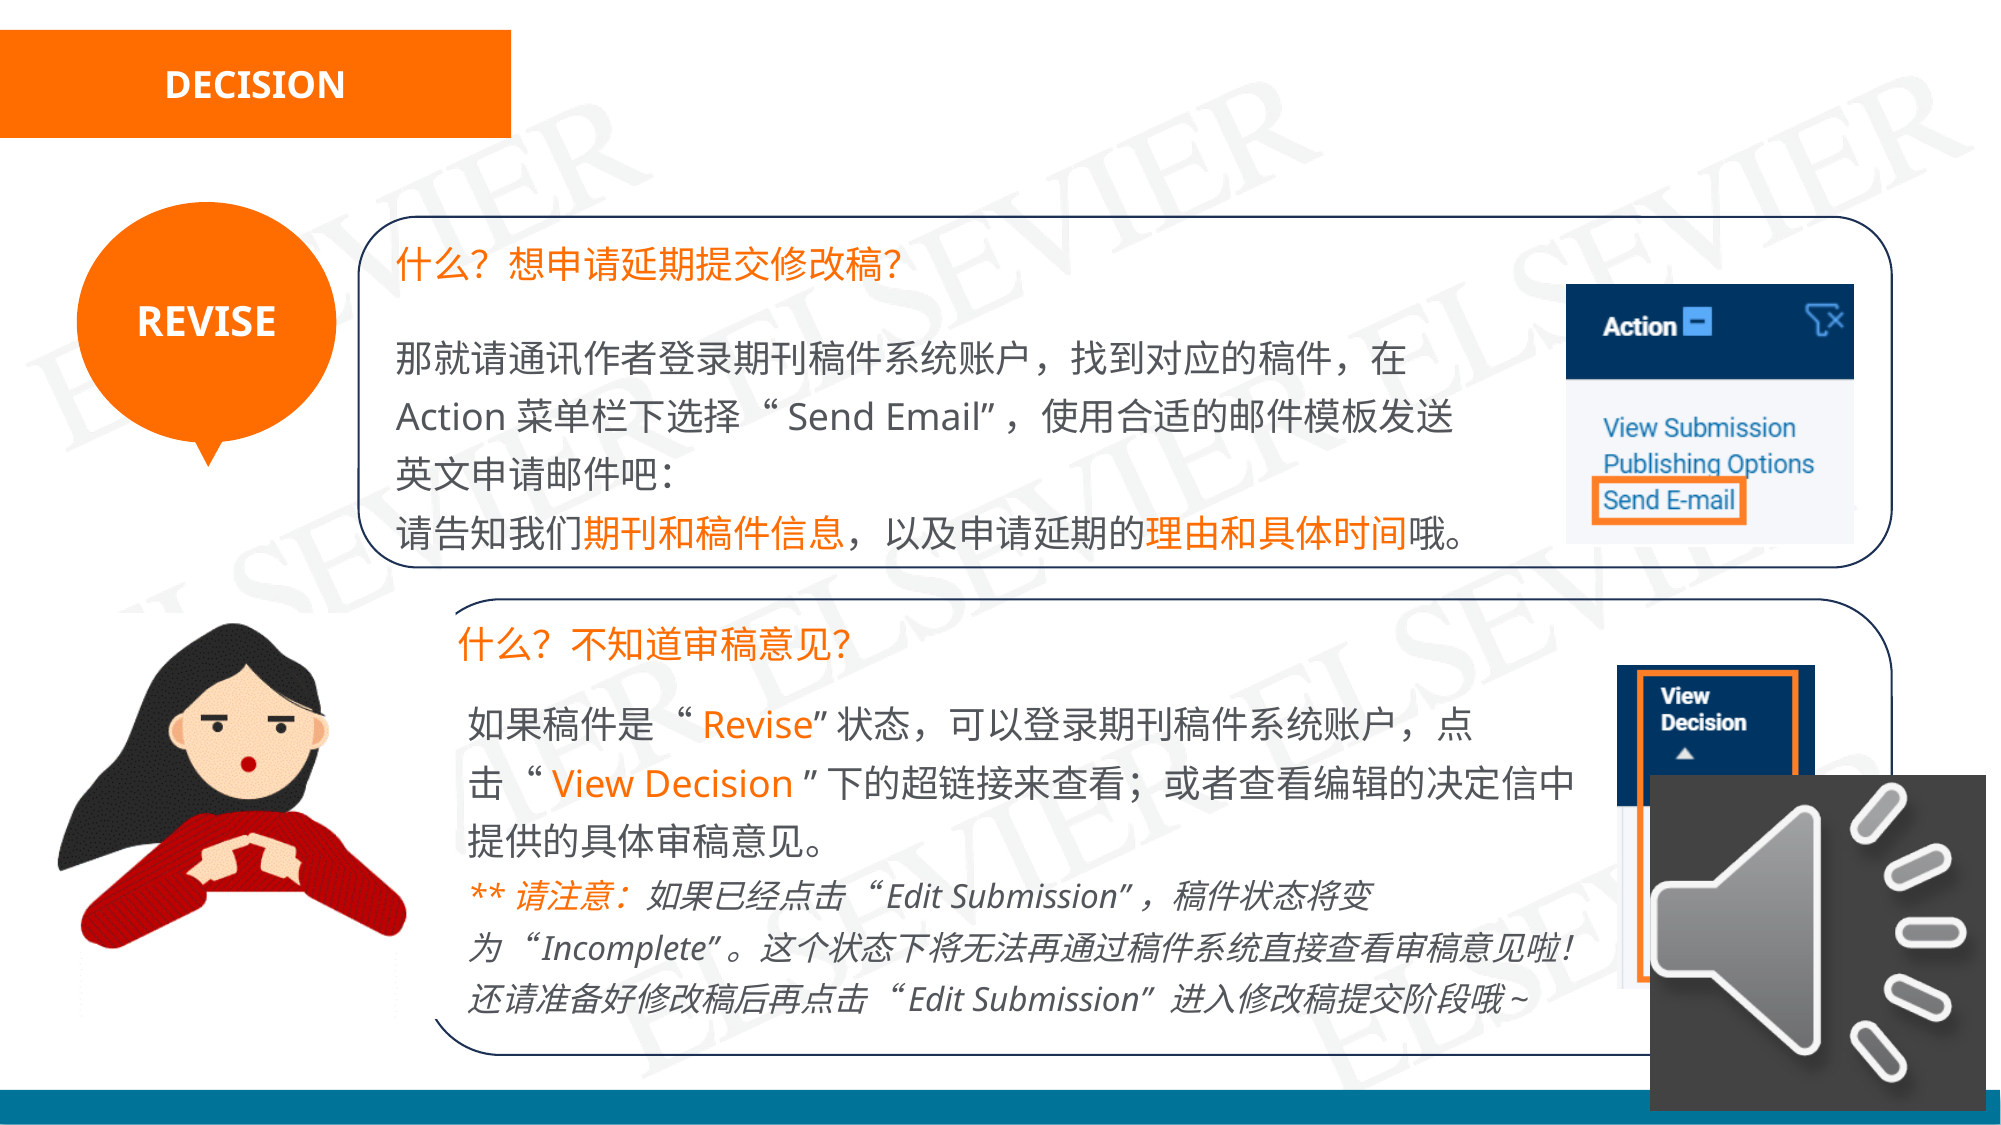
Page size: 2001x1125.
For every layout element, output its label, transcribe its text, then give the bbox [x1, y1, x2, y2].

picture [0, 613, 456, 1019]
picture [1566, 284, 1854, 548]
text_box [434, 598, 1893, 1056]
text_box [357, 215, 1893, 569]
picture [1617, 665, 1987, 1110]
text_box 什么？不知道审稿意见？ [442, 600, 480, 613]
text_box DECISION [0, 29, 512, 139]
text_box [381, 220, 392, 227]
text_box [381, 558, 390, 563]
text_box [76, 201, 337, 467]
